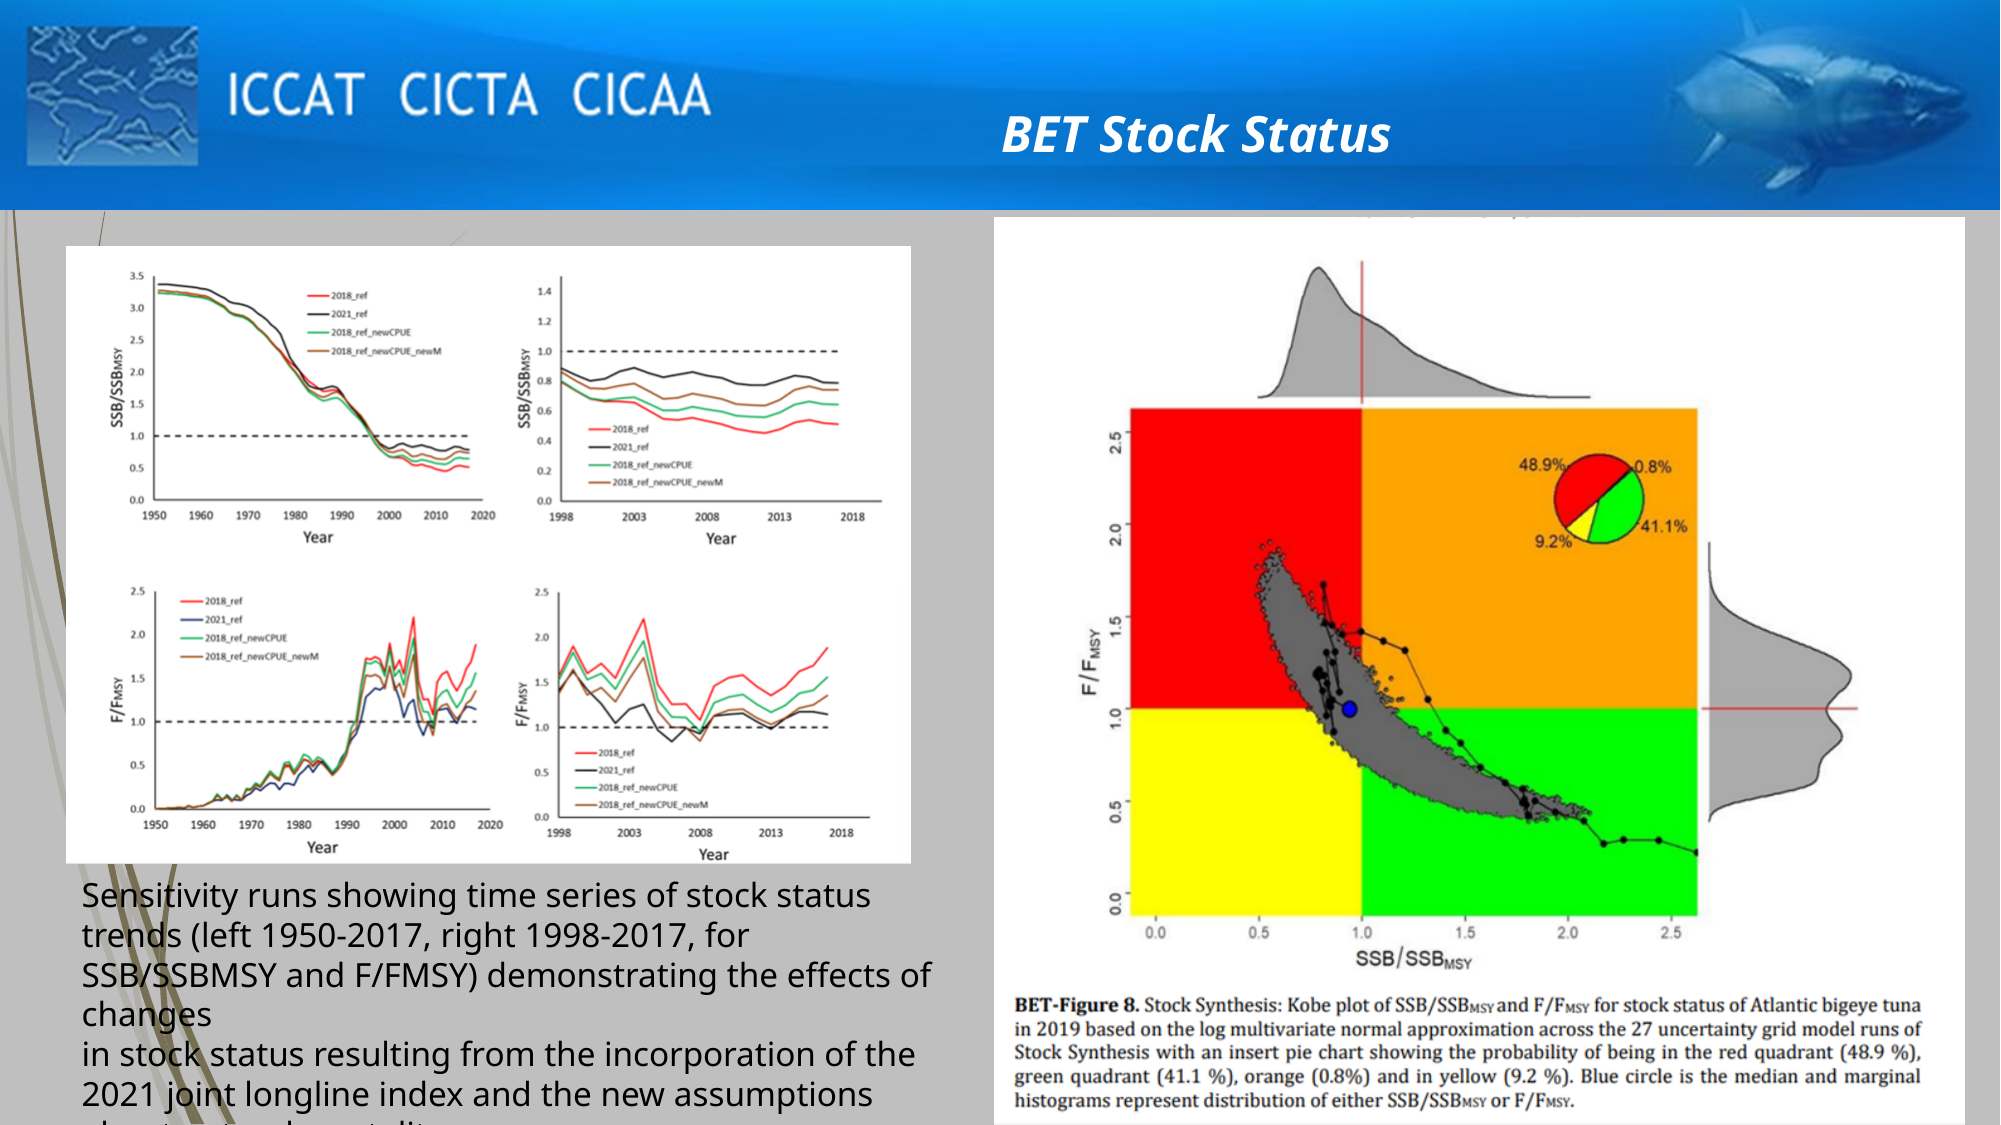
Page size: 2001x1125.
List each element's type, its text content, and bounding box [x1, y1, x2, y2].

picture [994, 217, 1965, 1125]
picture [66, 246, 912, 864]
text_box Sensitivity runs showing time series of stock status trends (left 1950-2017, right 1998-2017, for SSB/SSBMSY and F/FMSY) demonstrating the effects of changes in stock status resulting from the incorporation of the 2021 joint longline index and the new assumptions about natural mortality. [66, 866, 954, 1125]
picture [0, 0, 2000, 211]
